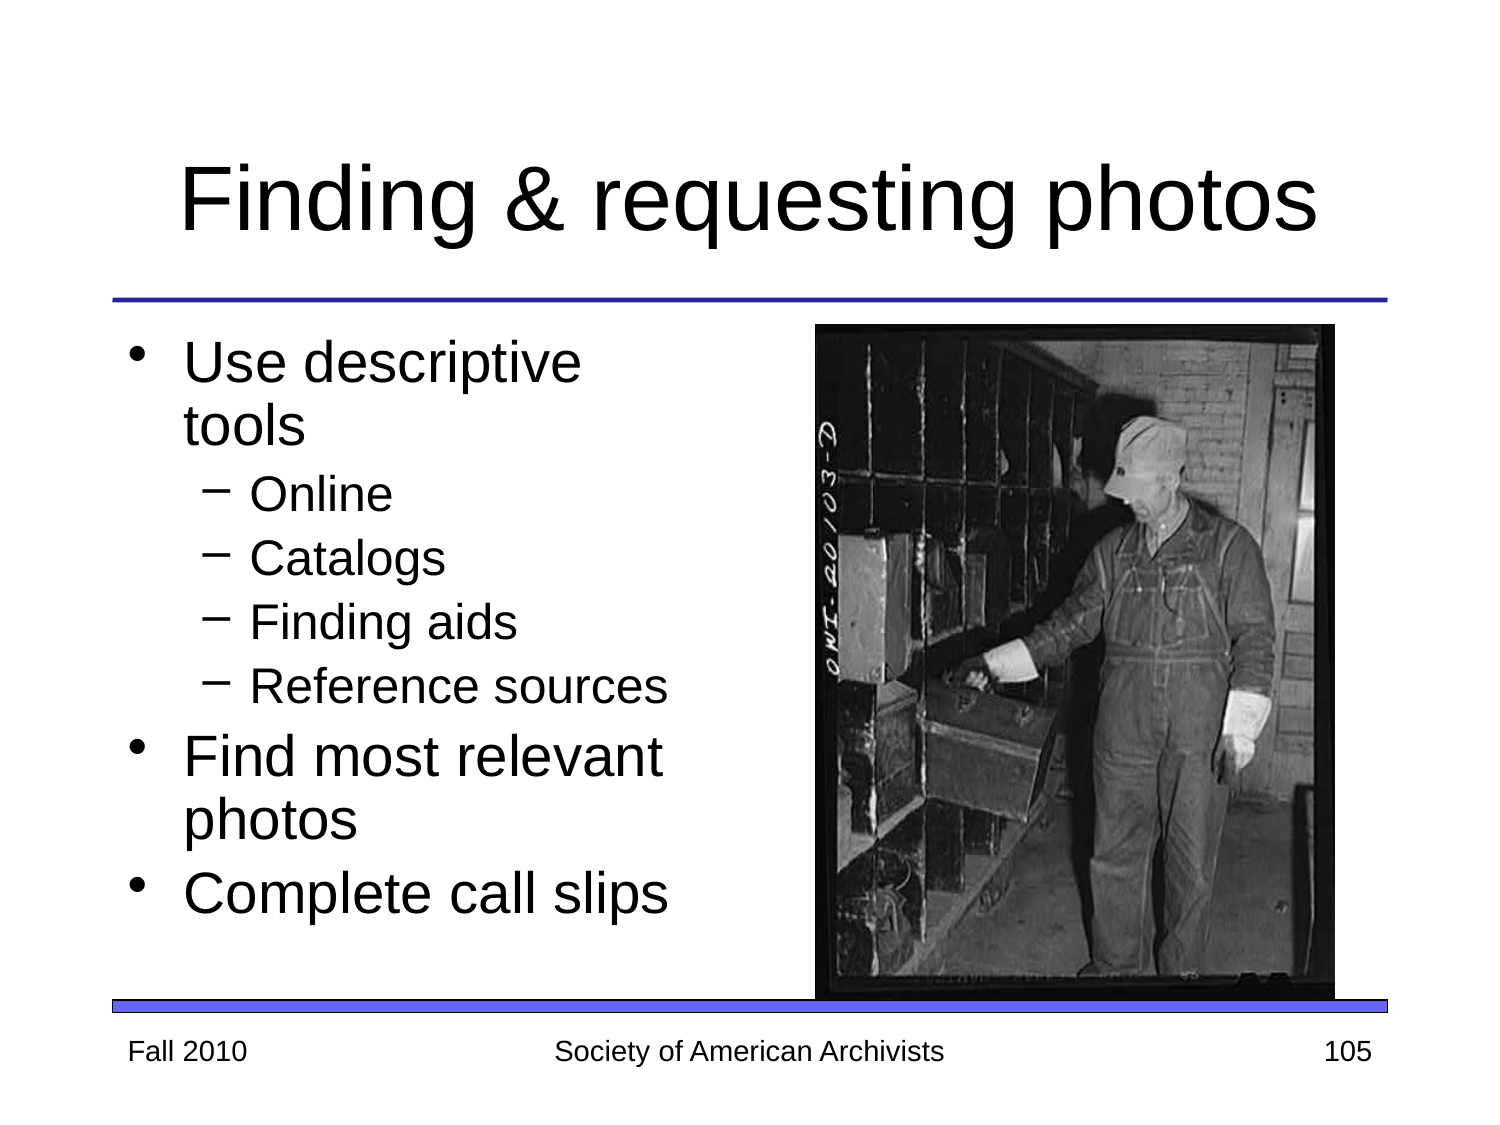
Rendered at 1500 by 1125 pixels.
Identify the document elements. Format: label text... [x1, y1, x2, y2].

list Use descriptive tools Online Catalogs Finding aids Reference sources Find most relevant photos Complete call slips [112, 324, 738, 1001]
slide_number Fall 2010 [112, 1024, 426, 1101]
slide_number 105 [1074, 1024, 1388, 1101]
title Finding & requesting photos [112, 99, 1388, 288]
footer Society of American Archivists [512, 1024, 988, 1101]
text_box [815, 324, 1335, 1001]
